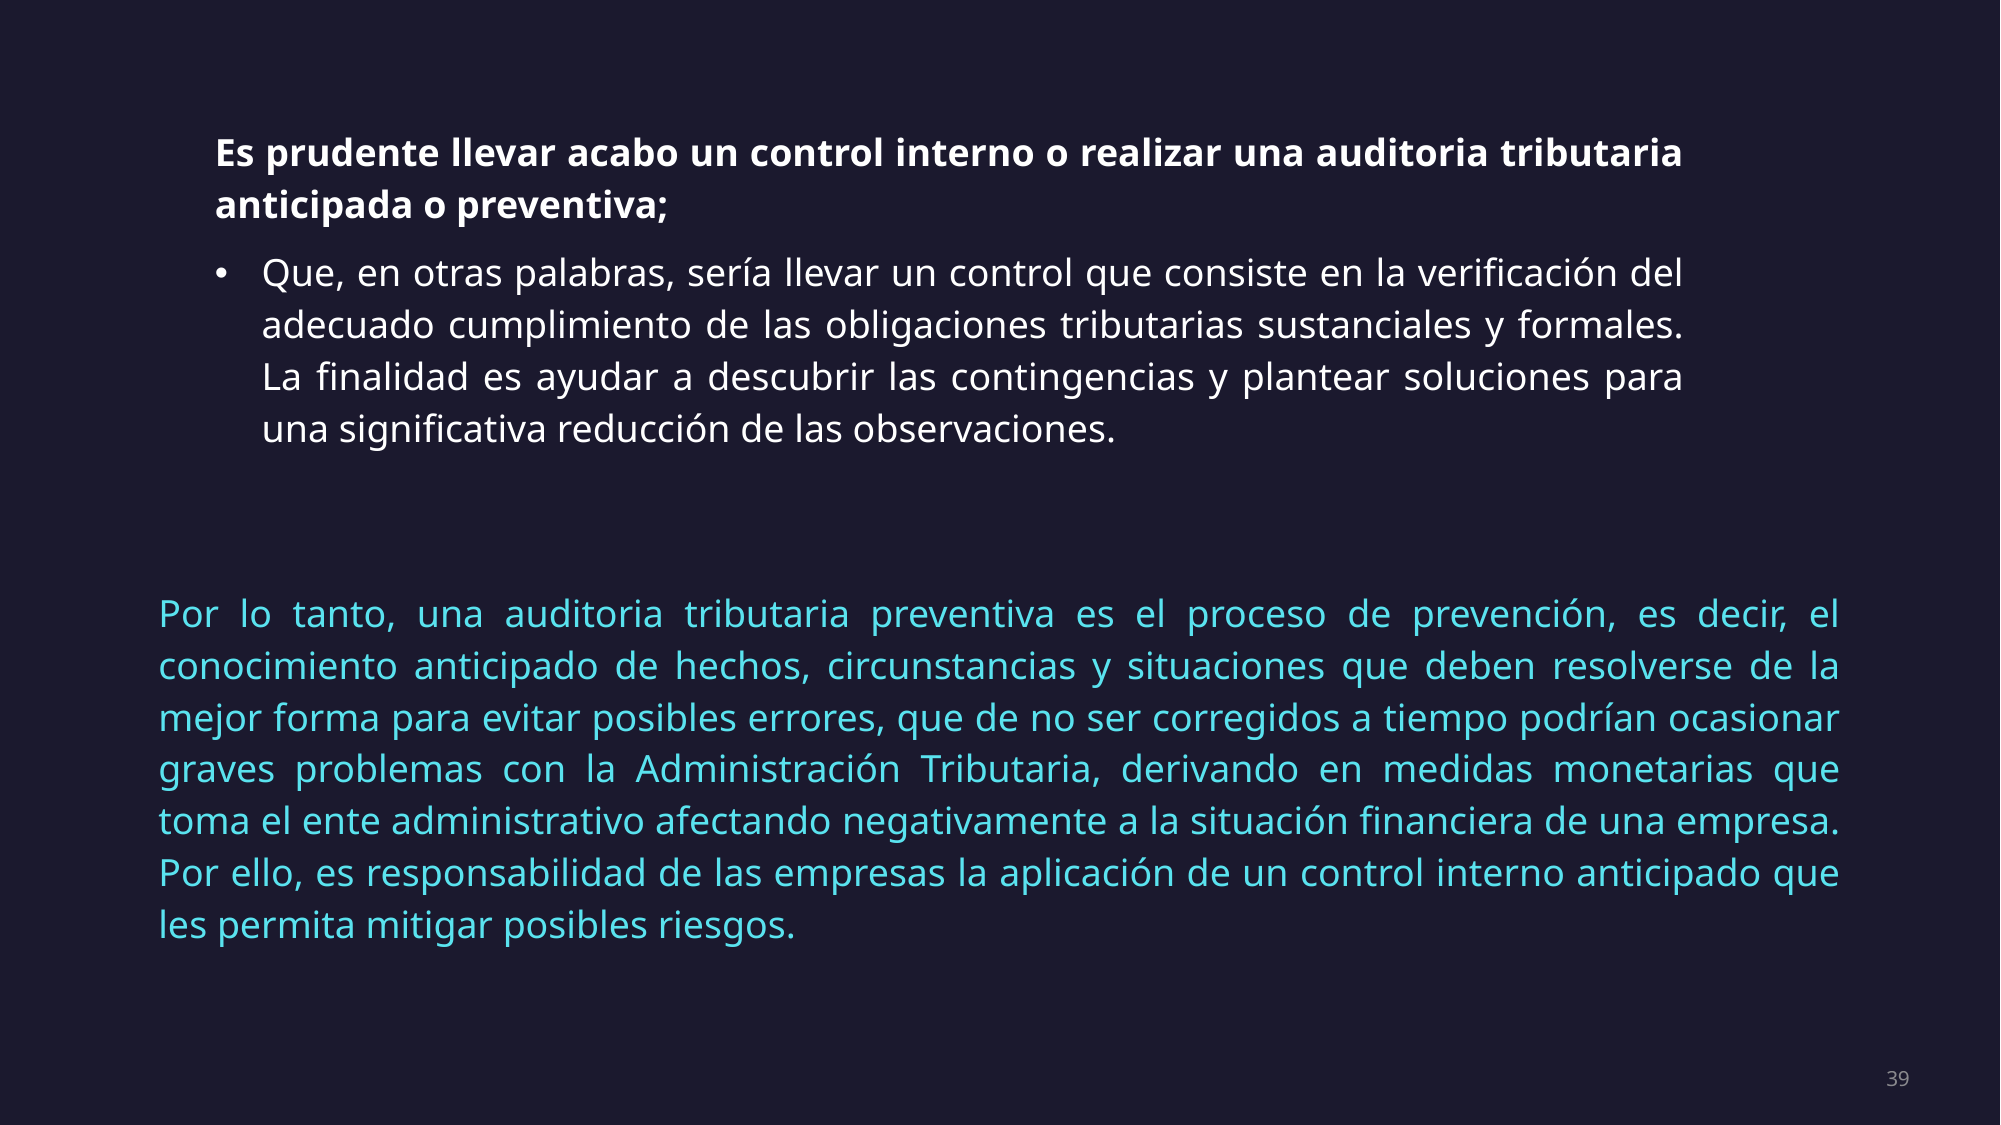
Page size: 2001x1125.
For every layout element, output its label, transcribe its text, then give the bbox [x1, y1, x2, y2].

slide_number 39 [1632, 1067, 1910, 1093]
text_box Es prudente llevar acabo un control interno o realizar una auditoria tributaria anticipada o preventiva; Que, en otras palabras, sería llevar un control que consiste en la verificación del adecuado cumplimiento de las obligaciones tributarias sustanciales y formales. La finalidad es ayudar a descubrir las contingencias y plantear soluciones para una significativa reducción de las observaciones. [200, 115, 1700, 526]
text_box Por lo tanto, una auditoria tributaria preventiva es el proceso de prevención, es decir, el conocimiento anticipado de hechos, circunstancias y situaciones que deben resolverse de la mejor forma para evitar posibles errores, que de no ser corregidos a tiempo podrían ocasionar graves problemas con la Administración Tributaria, derivando en medidas monetarias que toma el ente administrativo afectando negativamente a la situación financiera de una empresa. Por ello, es responsabilidad de las empresas la aplicación de un control interno anticipado que les permita mitigar posibles riesgos. [143, 576, 1857, 1022]
